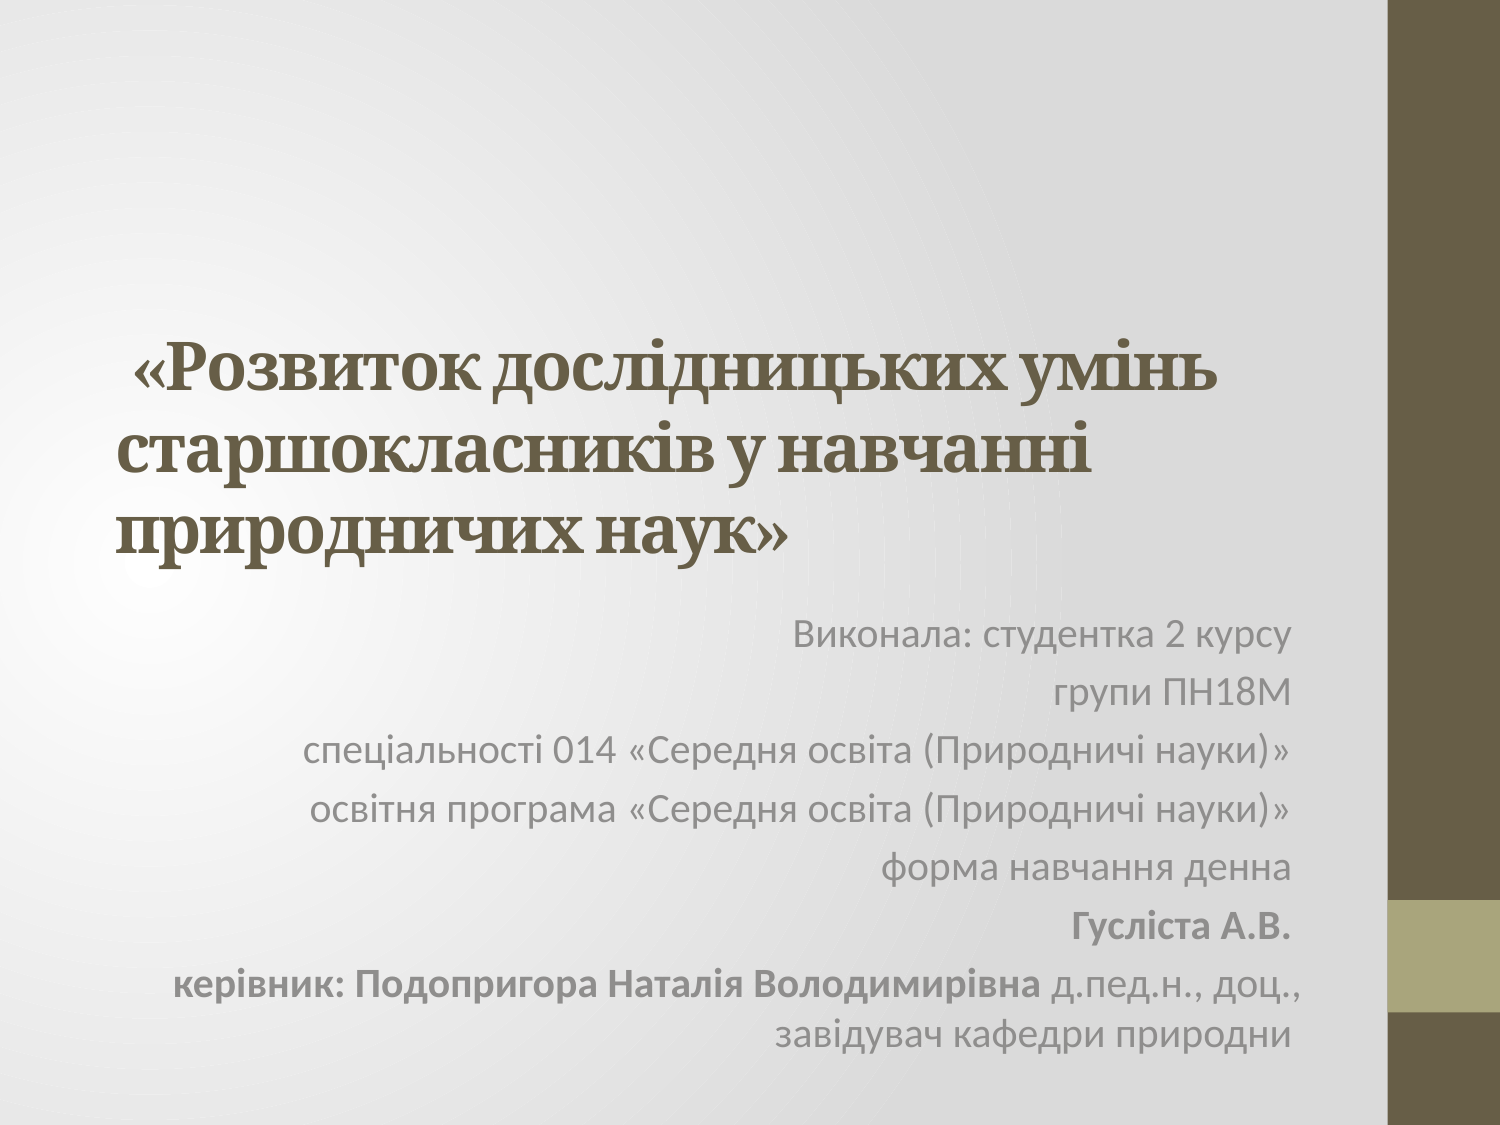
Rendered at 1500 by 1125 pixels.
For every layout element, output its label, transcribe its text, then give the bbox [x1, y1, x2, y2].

title «Розвиток дослідницьких умінь старшокласників у навчанні природничих наук» [100, 90, 1350, 575]
subtitle Виконала: студентка 2 курсу групи ПН18М спеціальності 014 «Середня освіта (Природничі науки)» освітня програма «Середня освіта (Природничі науки)» форма навчання денна Гусліста А.В. керівник: Подопригора Наталія Володимирівна д.пед.н., доц., завідувач кафедри природни [112, 597, 1317, 1094]
